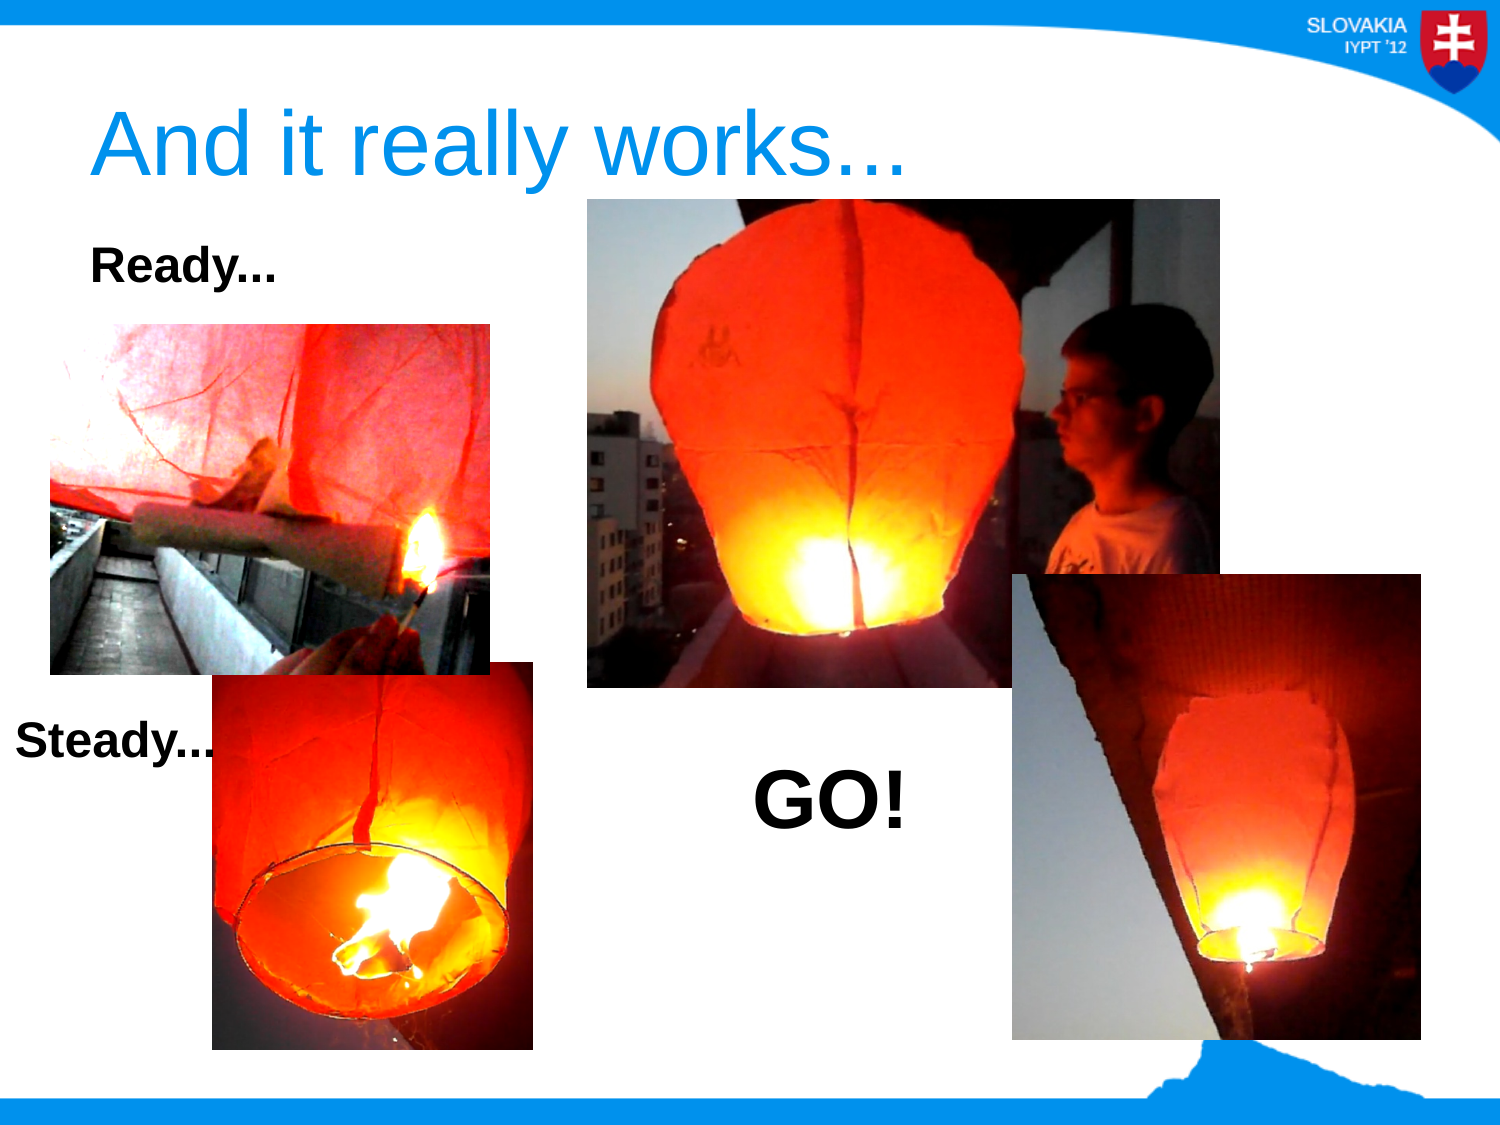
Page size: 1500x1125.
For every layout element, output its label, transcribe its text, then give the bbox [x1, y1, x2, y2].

text_box Ready... [75, 224, 338, 300]
picture [0, 0, 1500, 1125]
text_box Steady... [0, 699, 212, 775]
text_box GO! [737, 737, 1000, 853]
title And it really works... [75, 45, 1425, 233]
